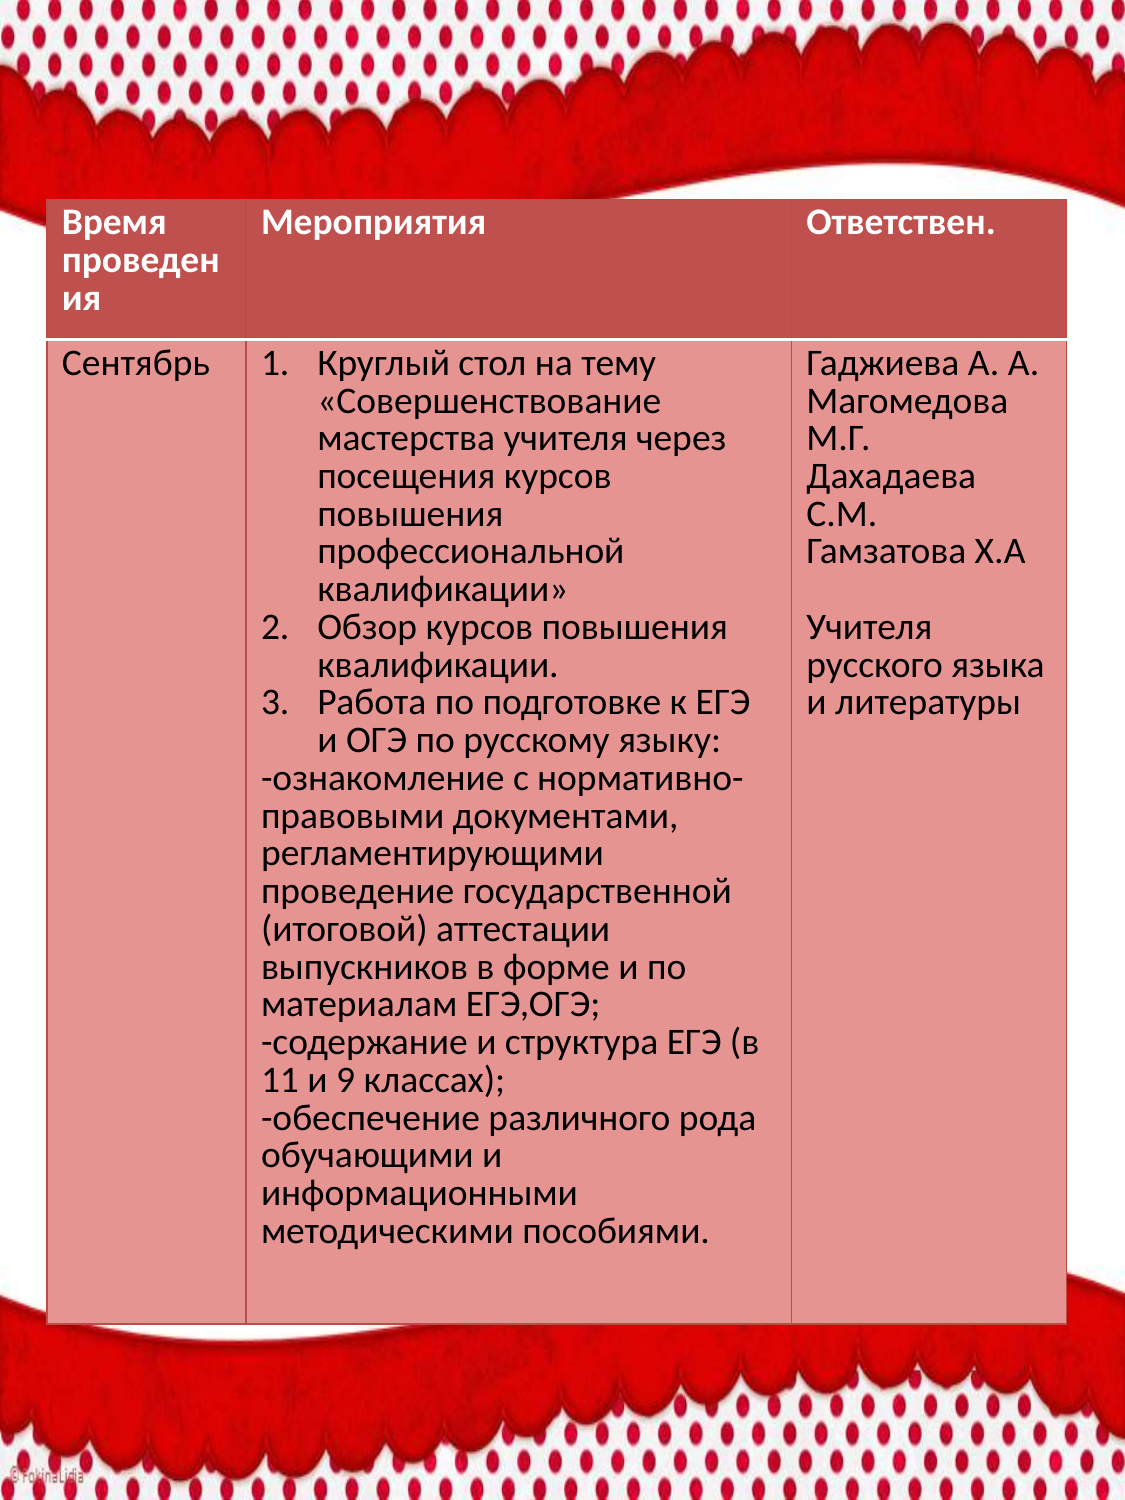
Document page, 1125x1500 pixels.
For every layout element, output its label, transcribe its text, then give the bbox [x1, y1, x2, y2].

table_header Мероприятия [247, 200, 791, 338]
table_header Время проведения [48, 200, 245, 338]
table_cell Гаджиева А. А. Магомедова М.Г. Дахадаева С.М. Гамзатова Х.А Учителя русского языка и литературы [792, 341, 1066, 1323]
picture [0, 0, 1125, 1500]
table_cell Круглый стол на тему «Совершенствование мастерства учителя через посещения курсов повышения профессиональной квалификации» Обзор курсов повышения квалификации. Работа по подготовке к ЕГЭ и ОГЭ по русскому языку: -ознакомление с нормативно-правовыми документами, регламентирующими проведение государственной (итоговой) аттестации выпускников в форме и по материалам ЕГЭ,ОГЭ; -содержание и структура ЕГЭ (в 11 и 9 классах); -обеспечение различного рода обучающими и информационными методическими пособиями. [247, 341, 791, 1323]
table_cell Сентябрь [48, 341, 245, 1323]
table_header Ответствен. [792, 200, 1066, 338]
